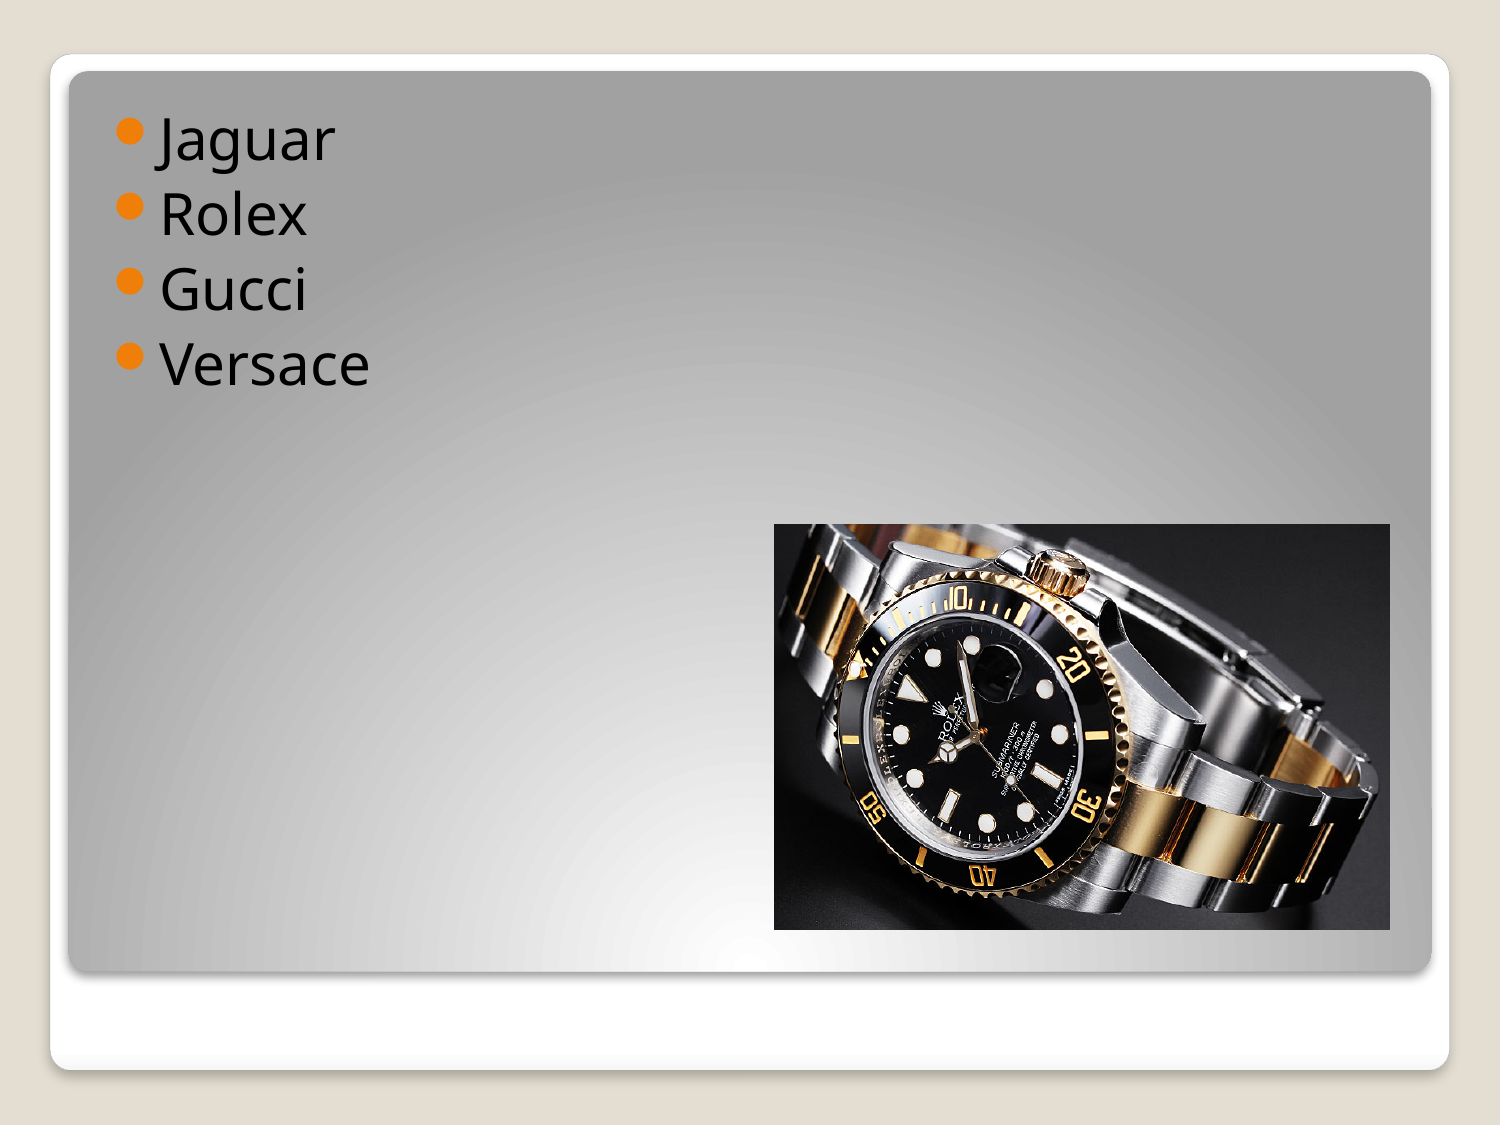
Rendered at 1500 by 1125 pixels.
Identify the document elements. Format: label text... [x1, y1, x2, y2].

picture [774, 524, 1390, 930]
list Jaguar Rolex Gucci Versace [82, 86, 1425, 774]
